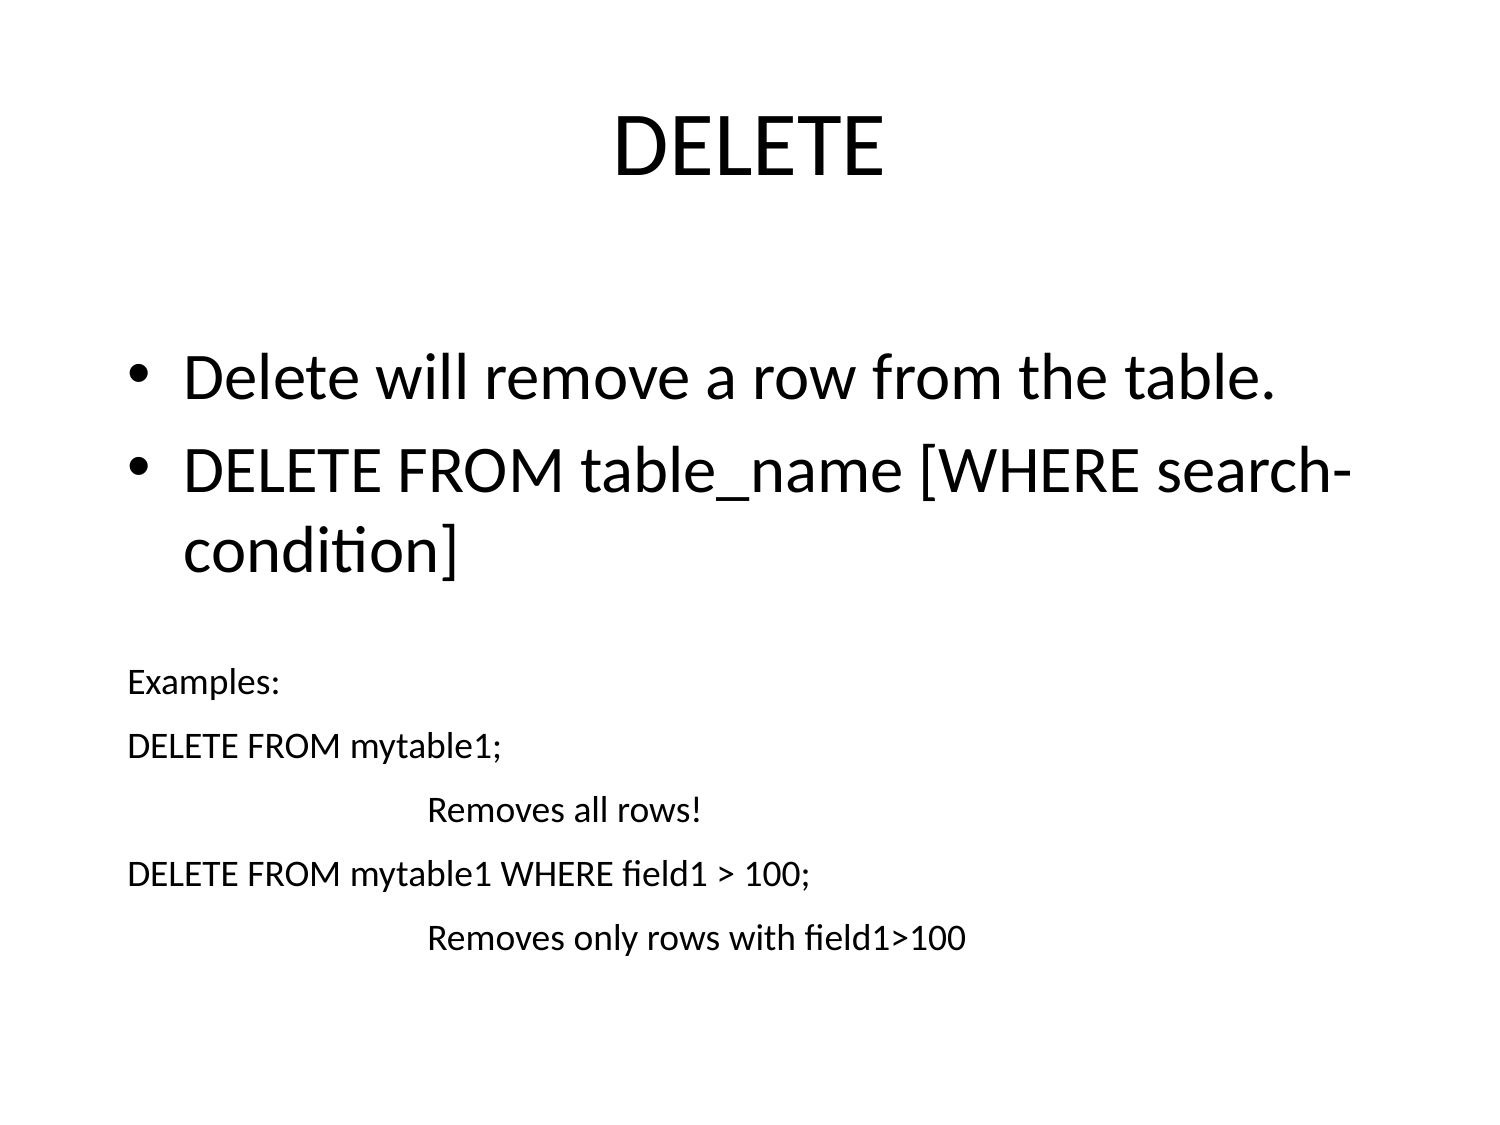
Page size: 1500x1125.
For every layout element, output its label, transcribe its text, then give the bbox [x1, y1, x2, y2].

text_box Examples: DELETE FROM mytable1; Removes all rows! DELETE FROM mytable1 WHERE field1 > 100; Removes only rows with field1>100 [112, 649, 1413, 965]
title DELETE [75, 45, 1425, 233]
list Delete will remove a row from the table. DELETE FROM table_name [WHERE search-condition] [112, 324, 1388, 625]
